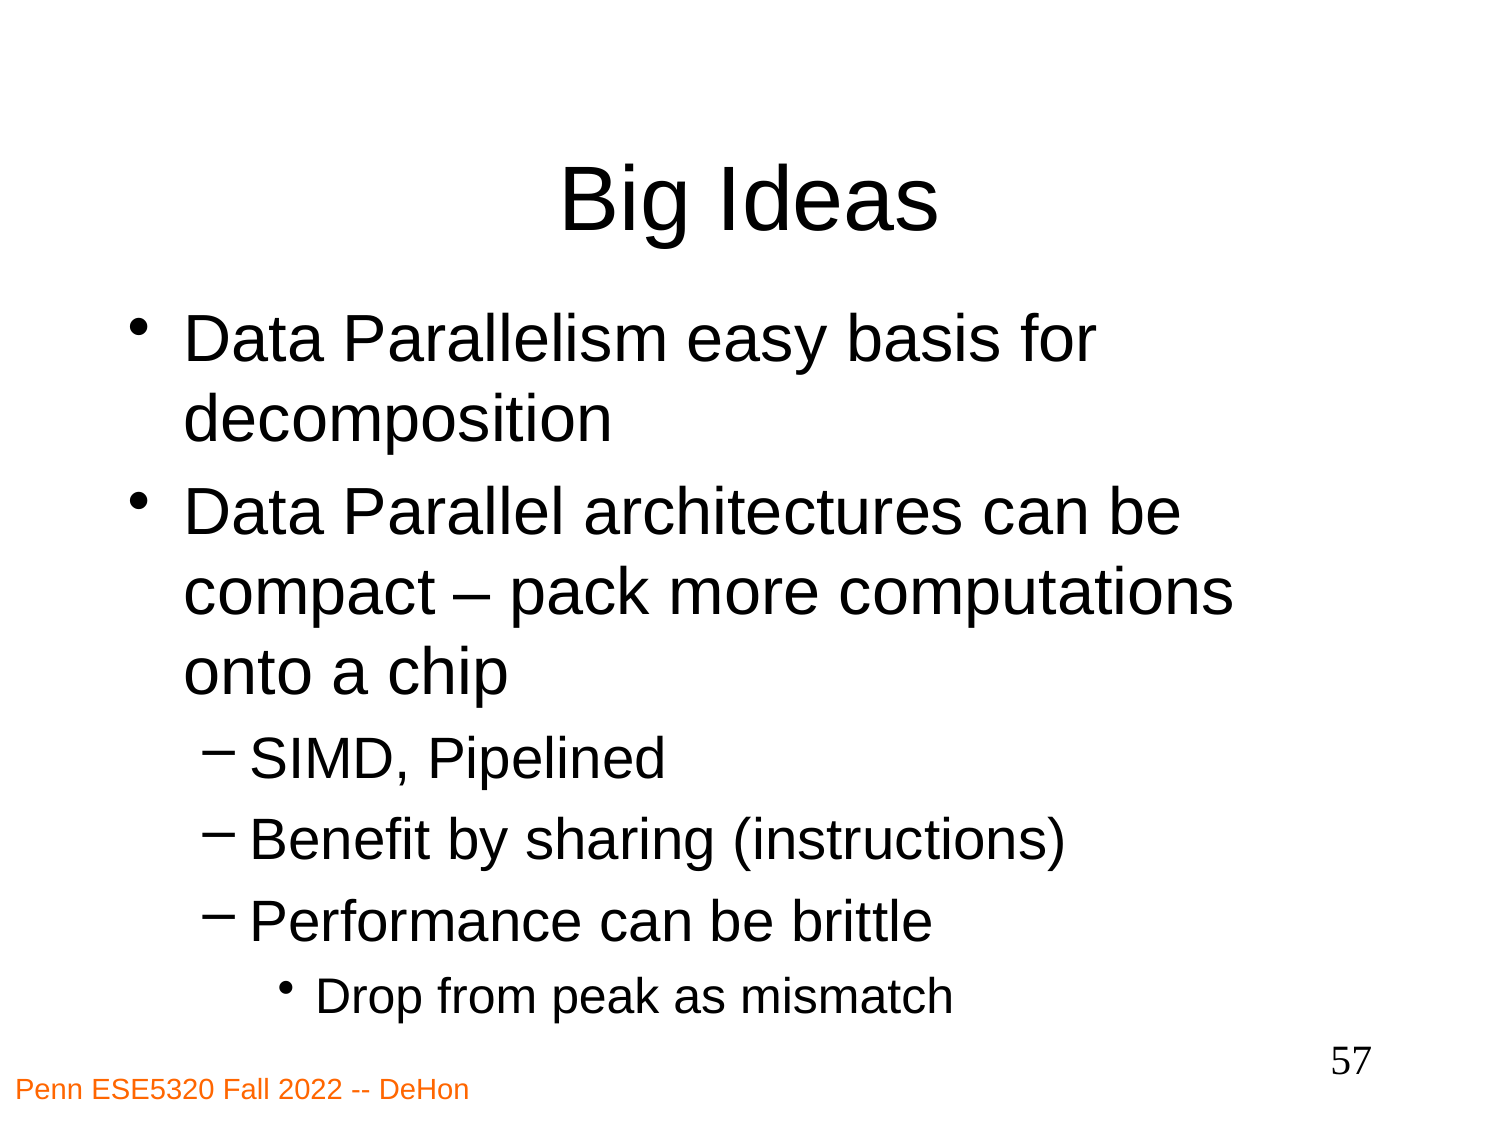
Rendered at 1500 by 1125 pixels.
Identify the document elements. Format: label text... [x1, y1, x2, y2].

slide_number 57 [1074, 1024, 1388, 1101]
title Big Ideas [112, 99, 1388, 287]
slide_number Penn ESE5320 Fall 2022 -- DeHon [0, 1062, 688, 1125]
list Data Parallelism easy basis for decomposition Data Parallel architectures can be compact – pack more computations onto a chip SIMD, Pipelined Benefit by sharing (instructions) Performance can be brittle Drop from peak as mismatch [112, 287, 1388, 963]
